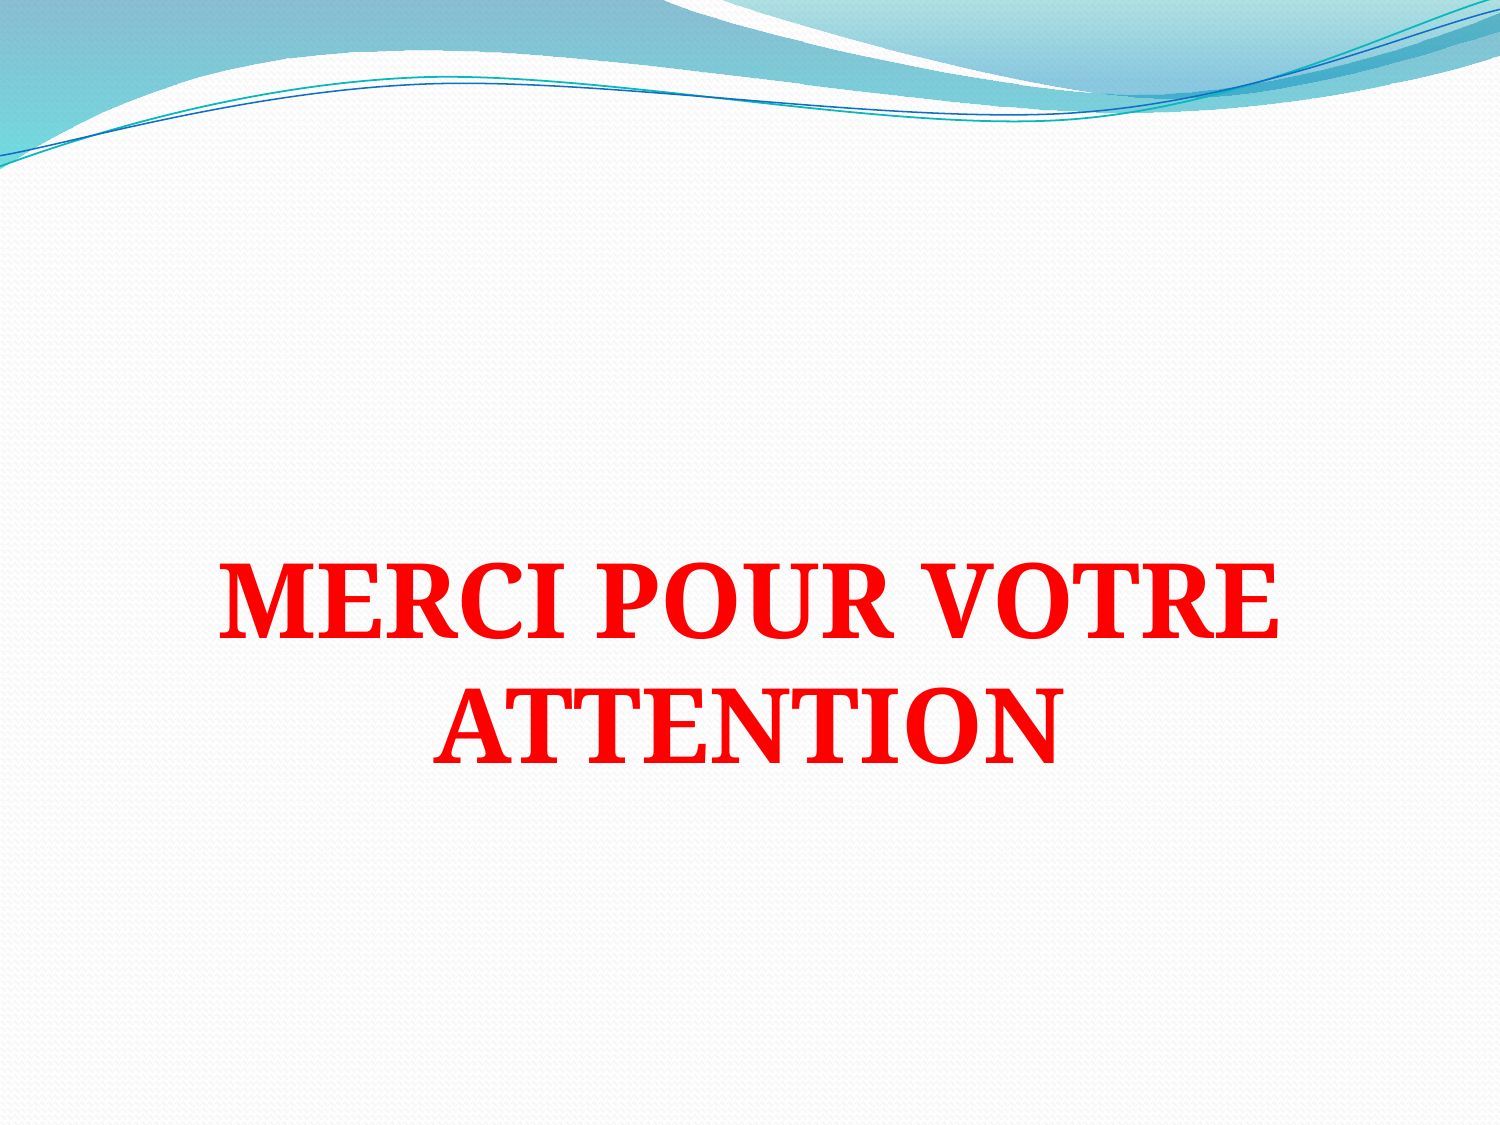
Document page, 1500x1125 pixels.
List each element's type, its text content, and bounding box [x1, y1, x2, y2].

text_box MERCI POUR VOTRE ATTENTION [0, 526, 1500, 792]
